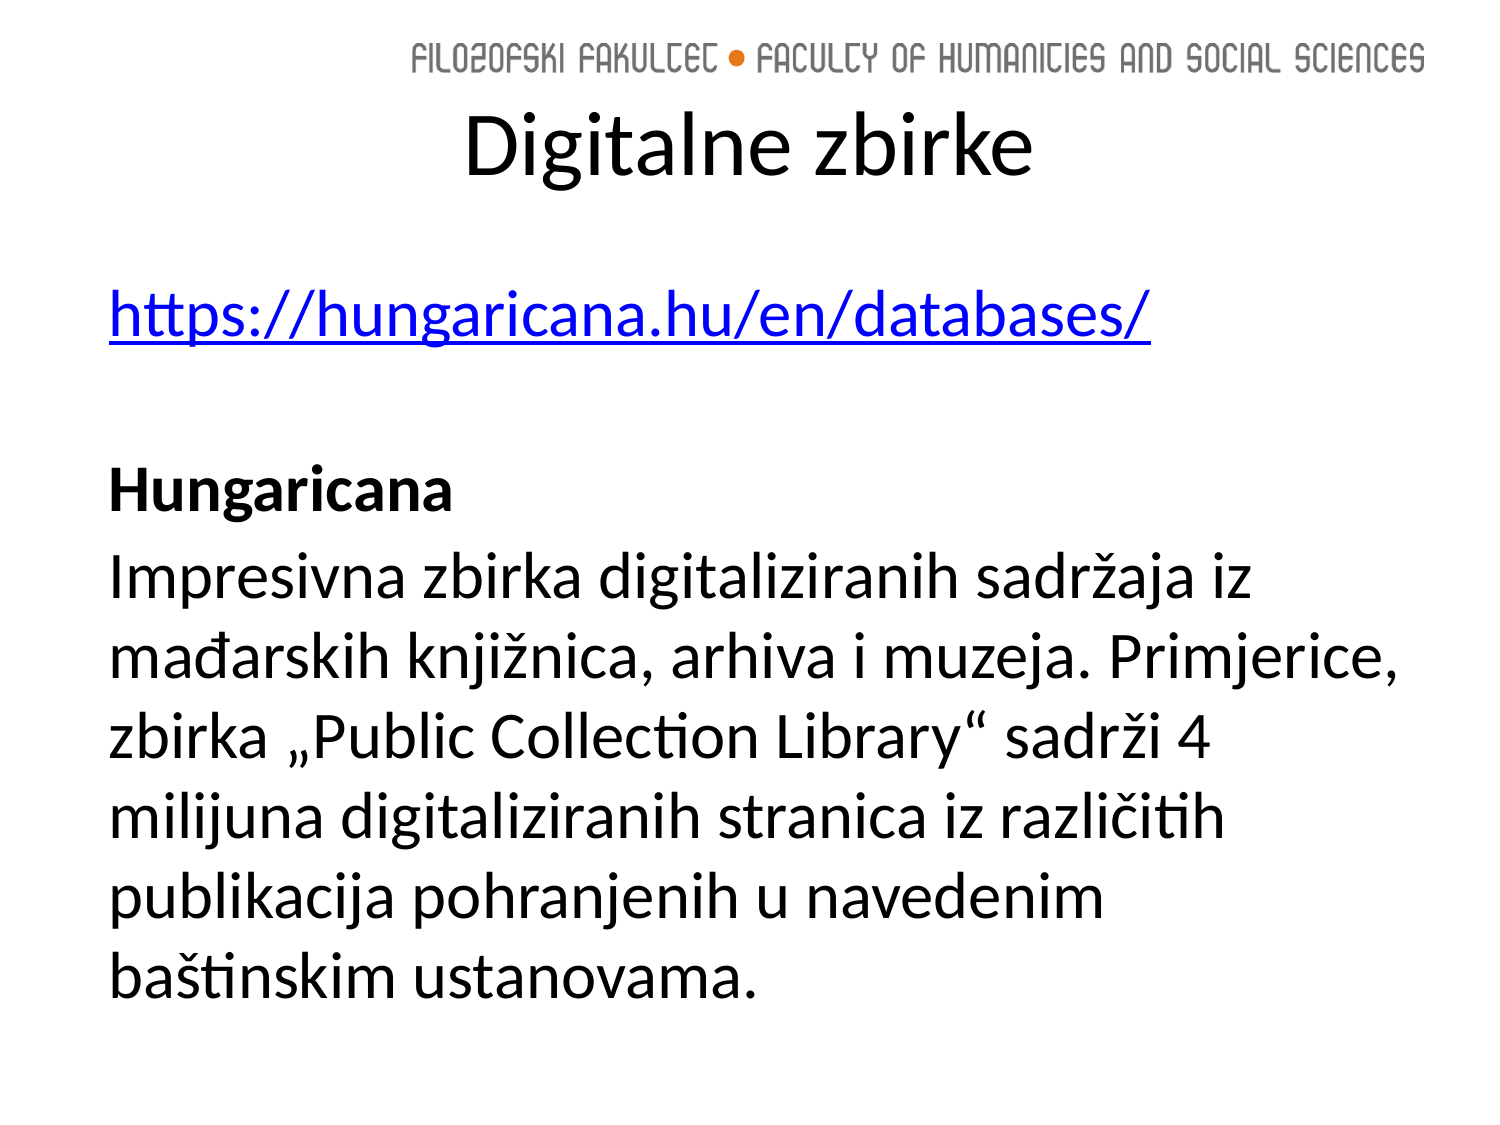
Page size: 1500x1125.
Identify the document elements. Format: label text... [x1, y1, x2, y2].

list https://hungaricana.hu/en/databases/ Hungaricana Impresivna zbirka digitaliziranih sadržaja iz mađarskih knjižnica, arhiva i muzeja. Primjerice, zbirka „Public Collection Library“ sadrži 4 milijuna digitaliziranih stranica iz različitih publikacija pohranjenih u navedenim baštinskim ustanovama. [75, 262, 1425, 1005]
title Digitalne zbirke [75, 45, 1425, 233]
